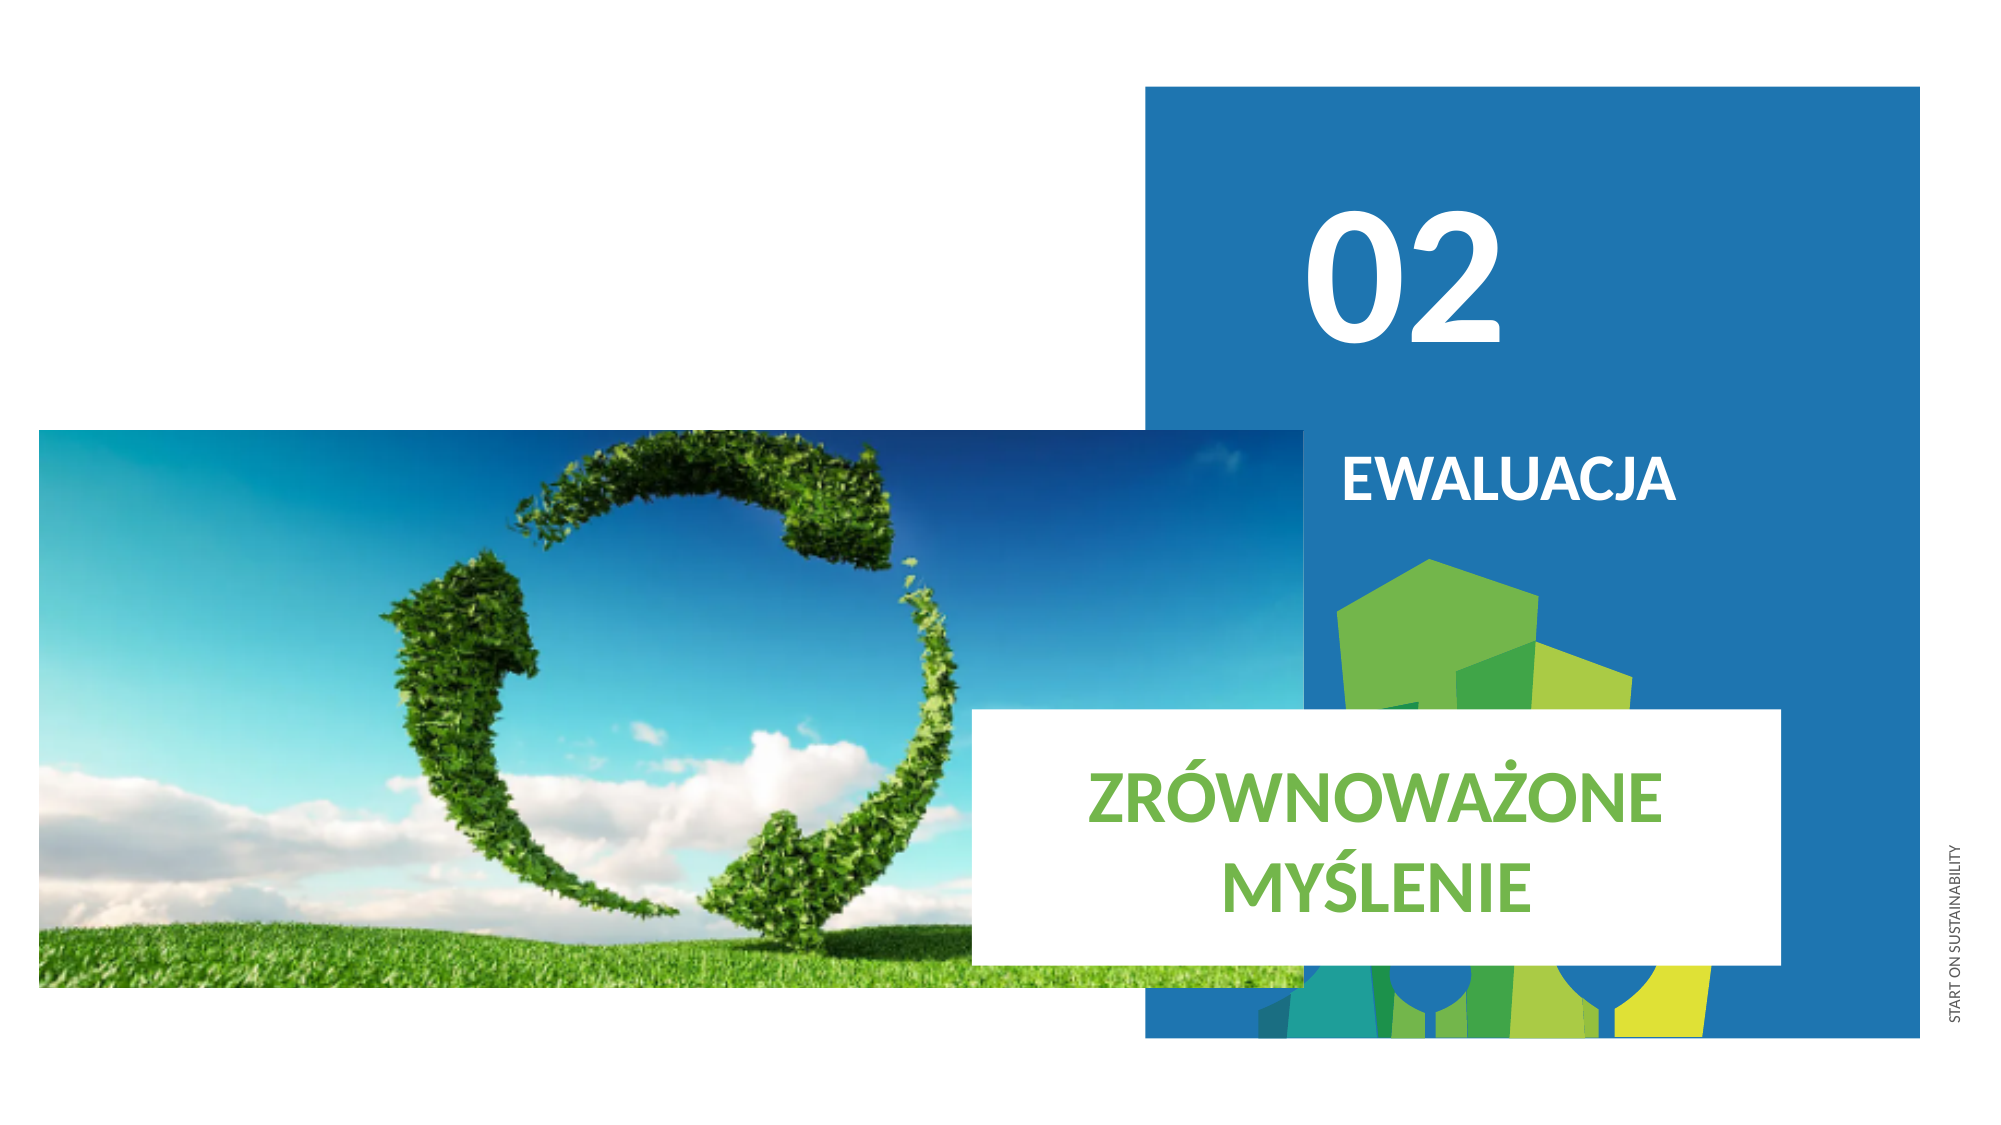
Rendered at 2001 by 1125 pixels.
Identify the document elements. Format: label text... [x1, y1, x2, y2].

picture [38, 430, 1304, 989]
text_box EWALUACJA [1263, 418, 1754, 521]
list 02 [1251, 162, 1591, 259]
text_box ZRÓWNOWAŻONE MYŚLENIE [1308, 709, 1782, 966]
